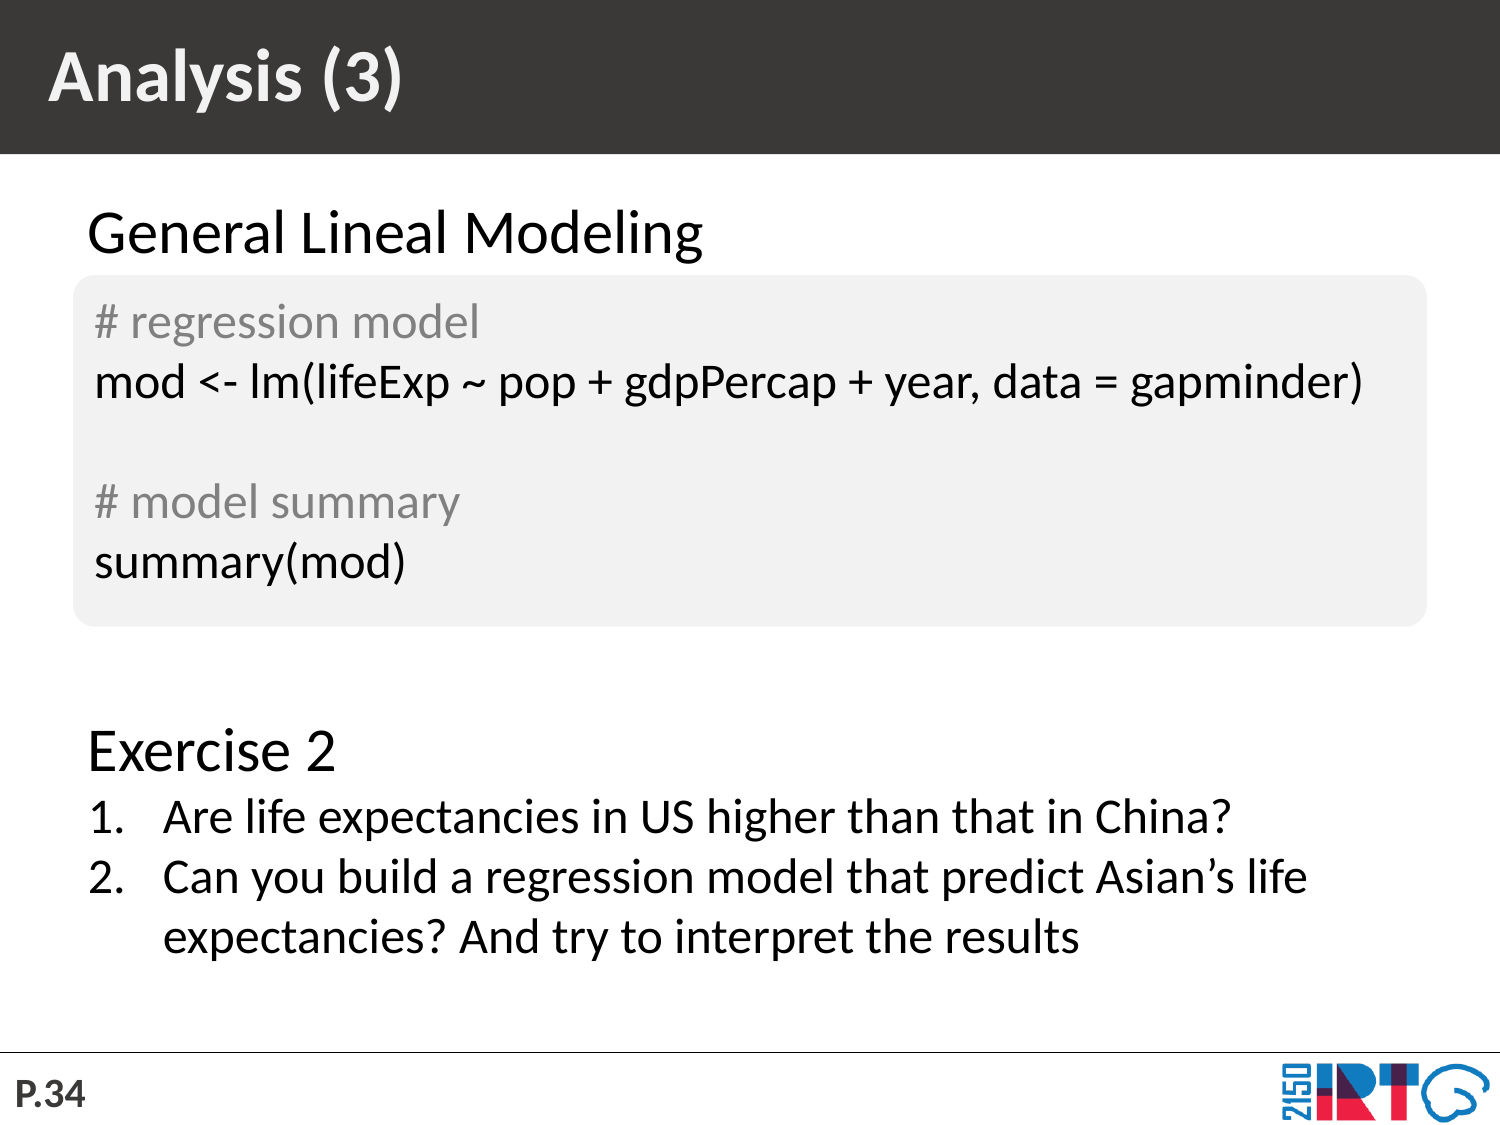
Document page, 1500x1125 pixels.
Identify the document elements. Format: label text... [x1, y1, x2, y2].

text_box General Lineal Modeling [73, 184, 1427, 274]
picture [1277, 1058, 1492, 1125]
text_box Exercise 2 Are life expectancies in US higher than that in China? Can you build a regression model that predict Asian’s life expectancies? And try to interpret the results [73, 701, 1427, 971]
text_box P.34 [0, 1058, 107, 1123]
title Analysis (3) [0, 0, 1500, 155]
text_box # regression model mod <- lm(lifeExp ~ pop + gdpPercap + year, data = gapminder) # model summary summary(mod) [72, 273, 1428, 628]
